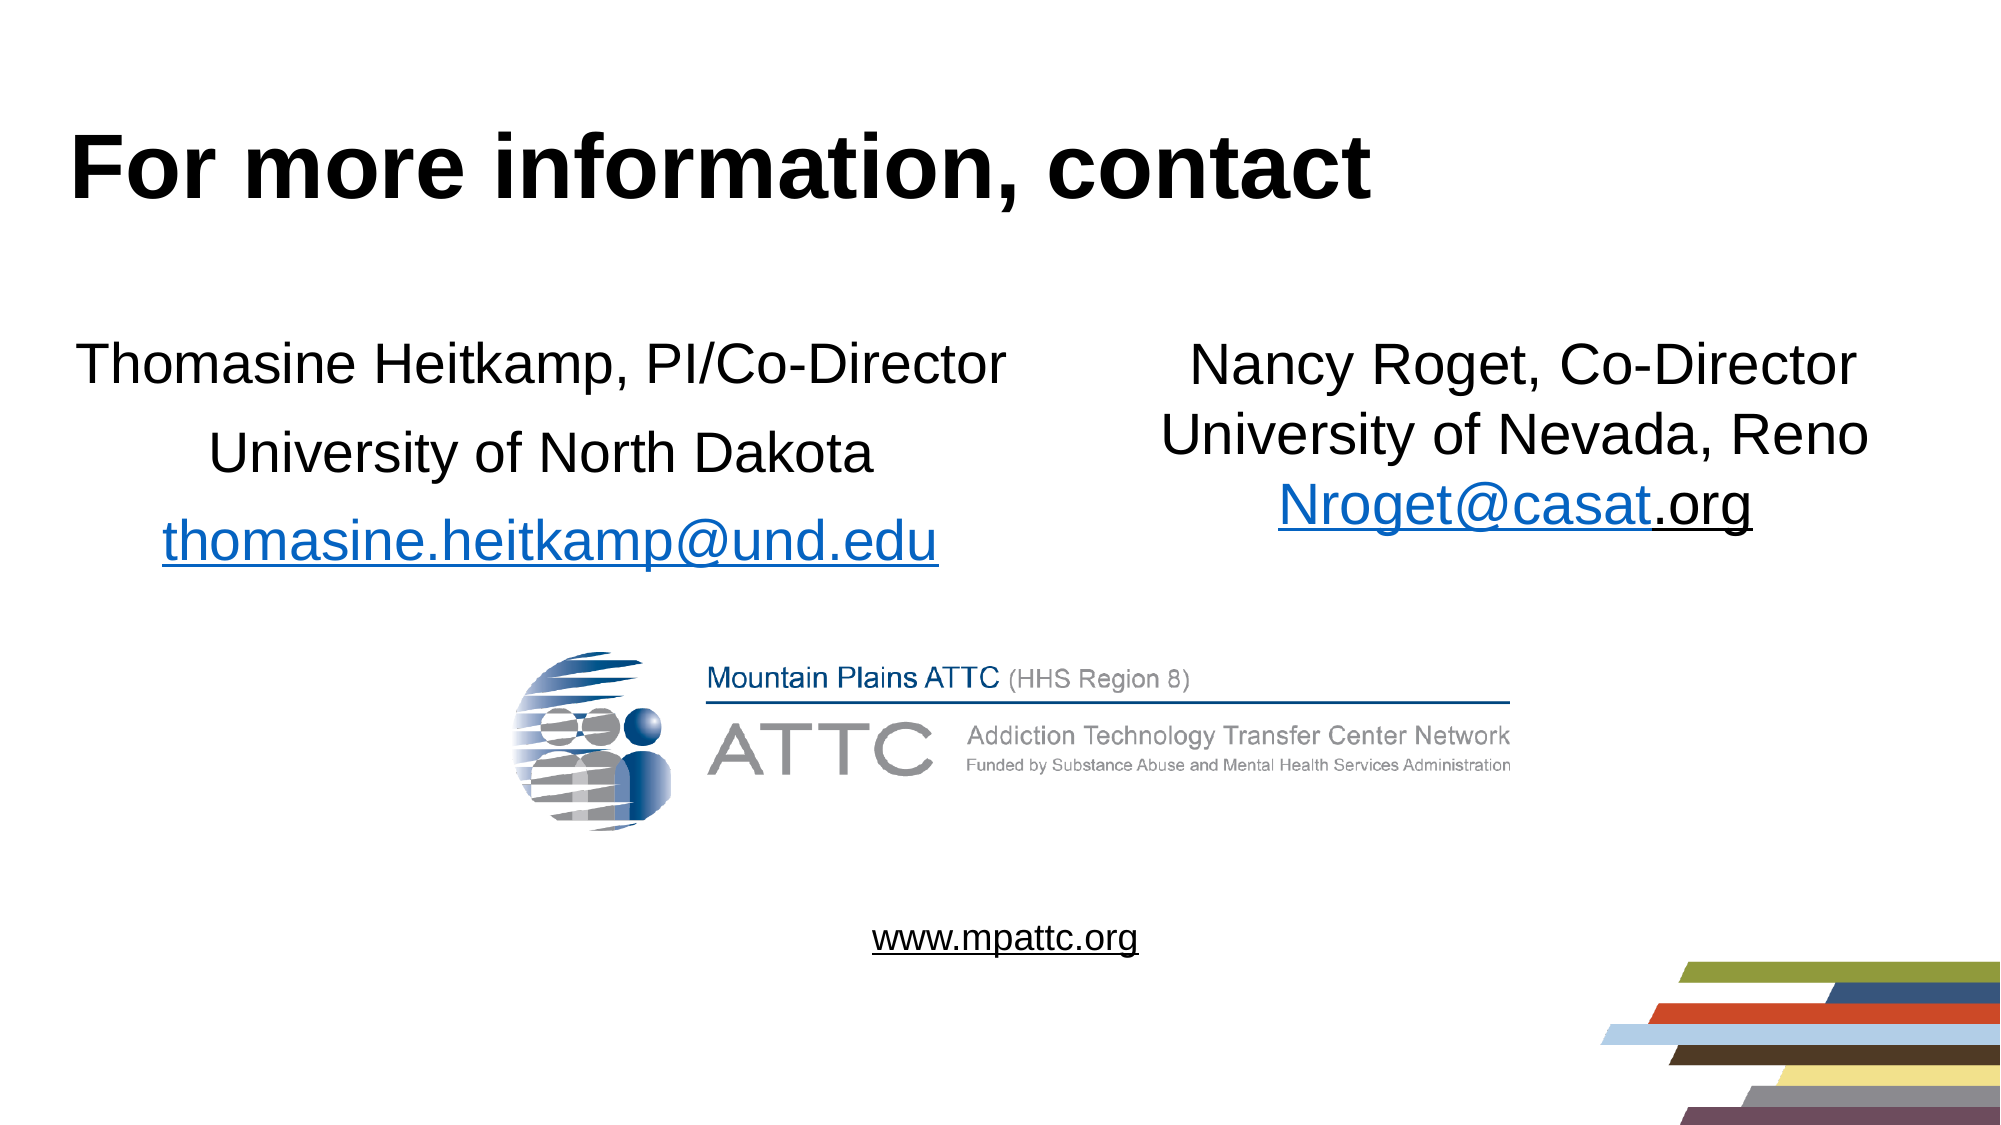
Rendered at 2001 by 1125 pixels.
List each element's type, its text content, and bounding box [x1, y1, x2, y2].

text_box www.mpattc.org [594, 905, 1427, 966]
picture [1580, 904, 2000, 1125]
text_box Nancy Roget, Co-Director University of Nevada, Reno Nroget@casat.org [1105, 318, 1943, 544]
list Thomasine Heitkamp, PI/Co-Director University of North Dakota thomasine.heitkamp@und.edu [54, 318, 1045, 581]
title For more information, contact [54, 59, 1863, 278]
picture [511, 652, 1510, 831]
